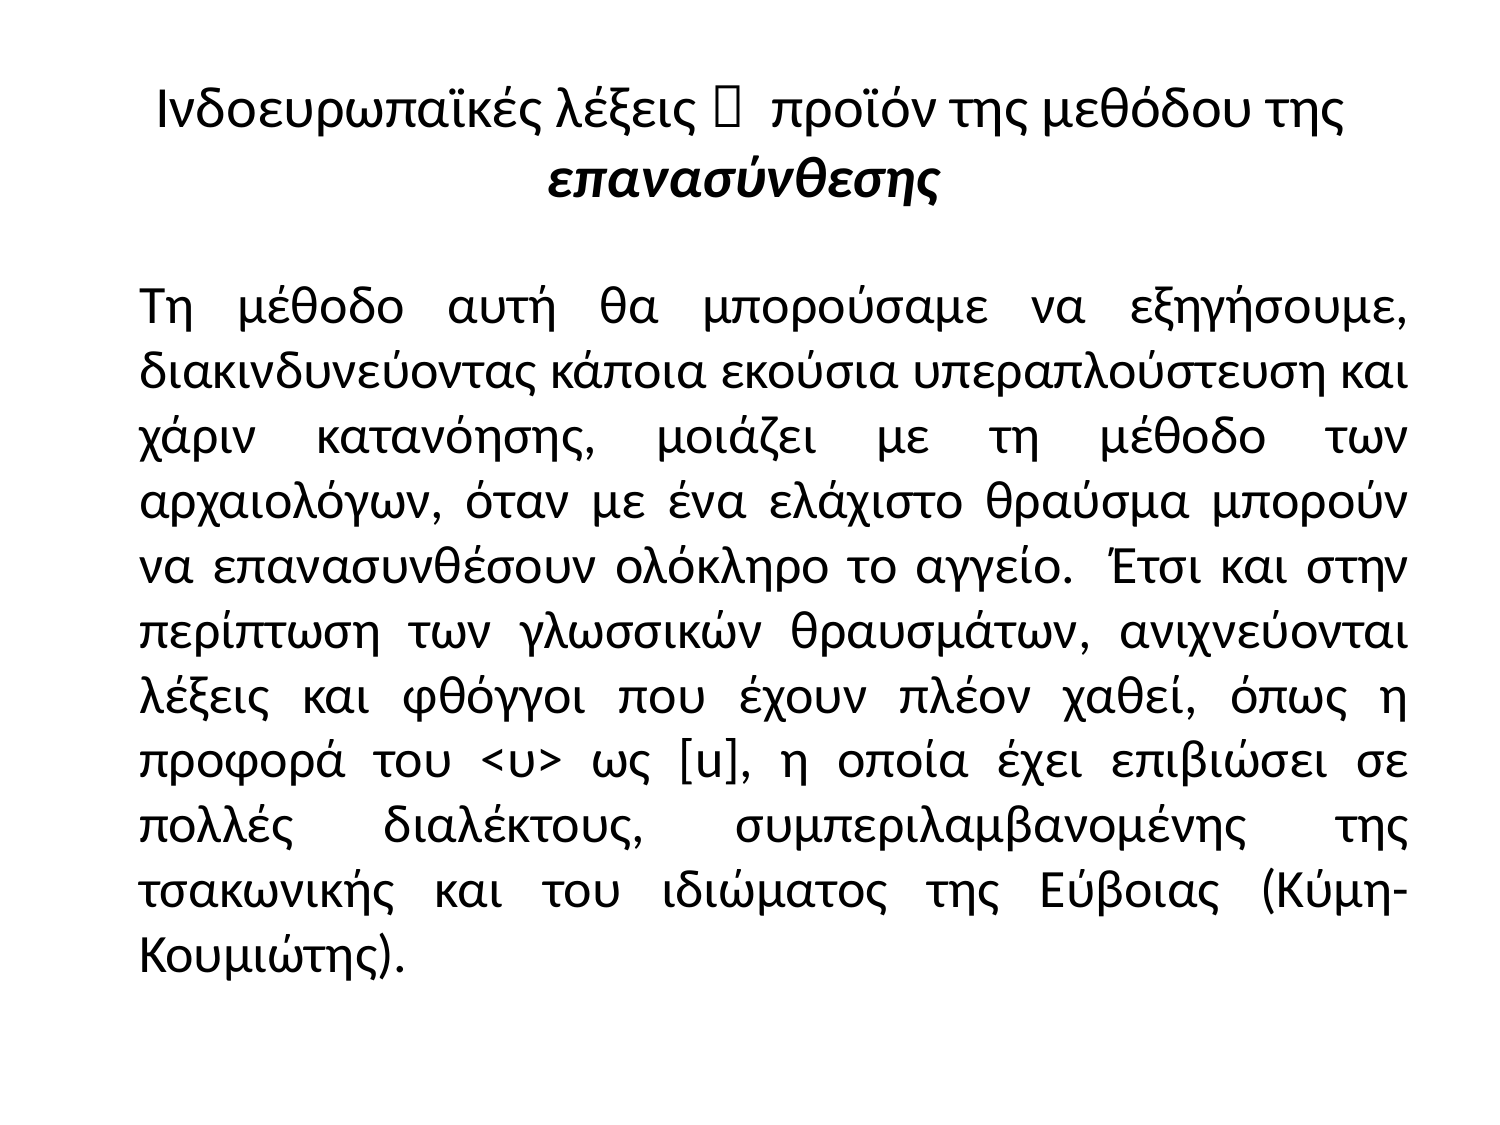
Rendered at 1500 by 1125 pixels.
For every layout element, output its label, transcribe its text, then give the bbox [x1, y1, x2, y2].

list Τη μέθοδο αυτή θα μπορούσαμε να εξηγήσουμε, διακινδυνεύοντας κάποια εκούσια υπεραπλούστευση και χάριν κατανόησης, μοιάζει με τη μέθοδο των αρχαιολόγων, όταν με ένα ελάχιστο θραύσμα μπορούν να επανασυνθέσουν ολόκληρο το αγγείο. Έτσι και στην περίπτωση των γλωσσικών θραυσμάτων, ανιχνεύονται λέξεις και φθόγγοι που έχουν πλέον χαθεί, όπως η προφορά του <υ> ως [u], η οποία έχει επιβιώσει σε πολλές διαλέκτους, συμπεριλαμβανομένης της τσακωνικής και του ιδιώματος της Εύβοιας (Κύμη-Κουμιώτης). [75, 262, 1425, 1005]
title Ινδοευρωπαϊκές λέξεις  προϊόν της μεθόδου της επανασύνθεσης [75, 45, 1425, 233]
